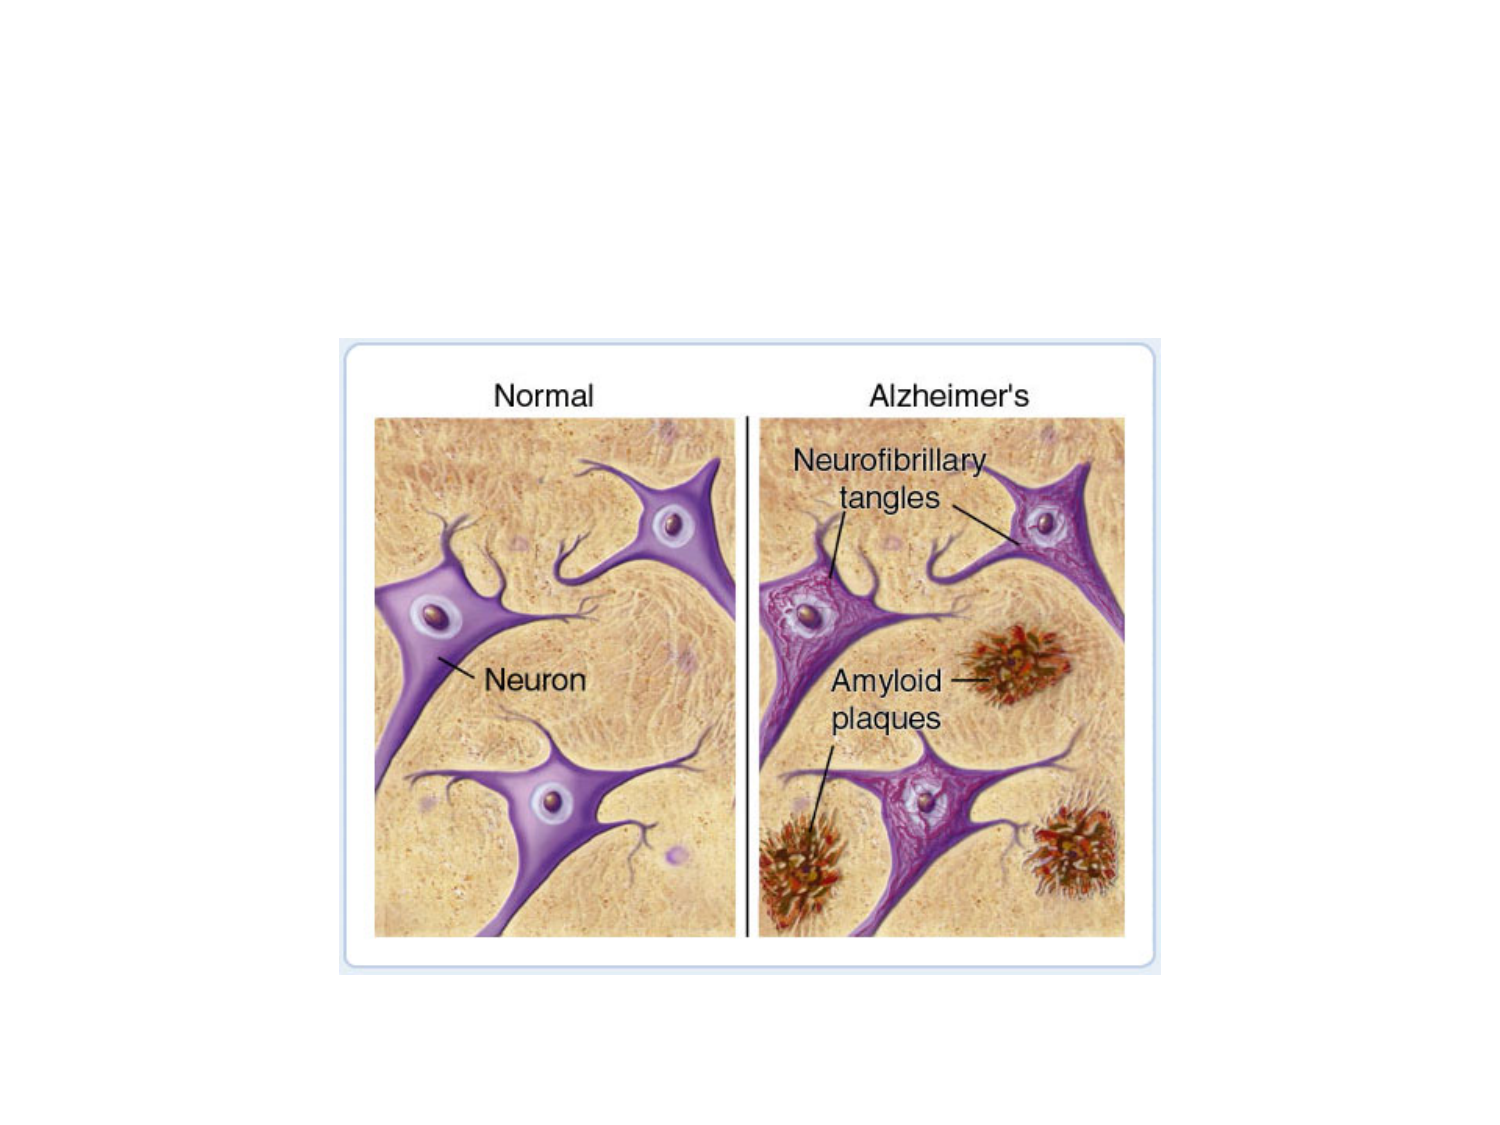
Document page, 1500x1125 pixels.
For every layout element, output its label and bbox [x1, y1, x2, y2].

list [339, 338, 1161, 975]
